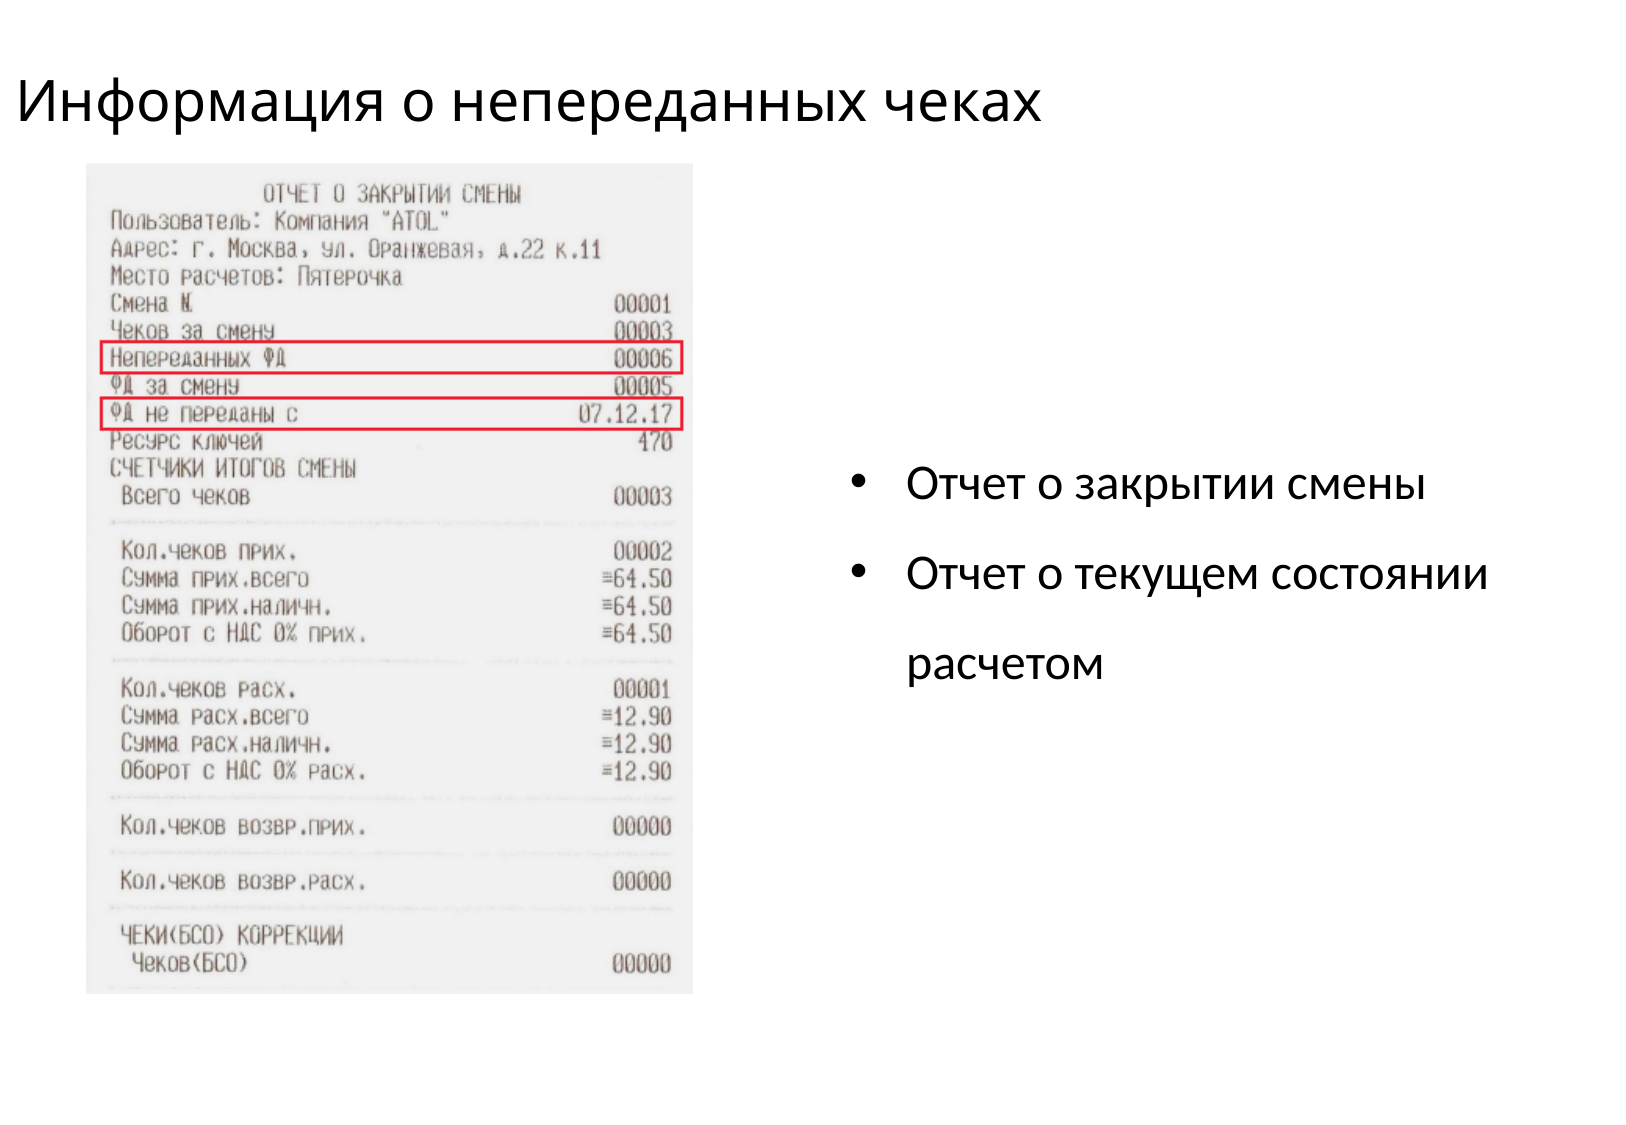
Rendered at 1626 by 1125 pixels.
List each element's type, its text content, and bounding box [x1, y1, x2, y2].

title Информация о непереданных чеках [0, 46, 1206, 160]
text_box Отчет о закрытии смены Отчет о текущем состоянии расчетом [835, 412, 1625, 698]
picture [86, 159, 693, 994]
